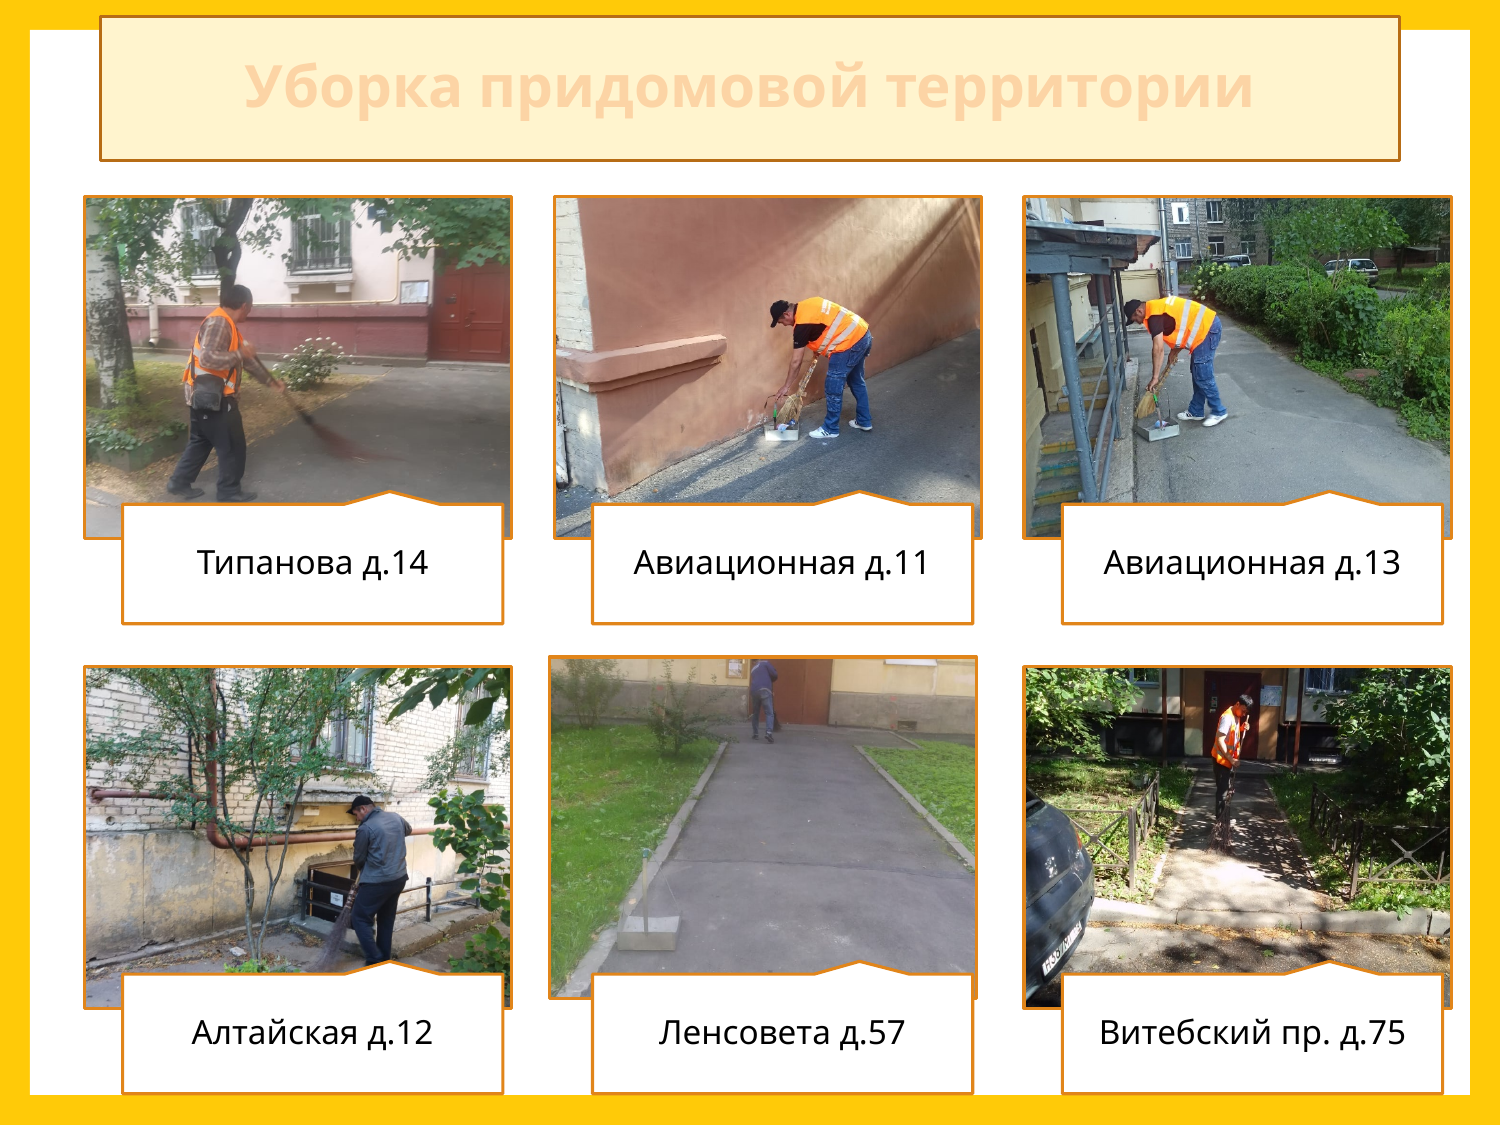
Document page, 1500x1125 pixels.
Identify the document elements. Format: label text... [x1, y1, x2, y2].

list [76, 195, 1460, 1095]
title Уборка придомовой территории [99, 15, 1401, 162]
